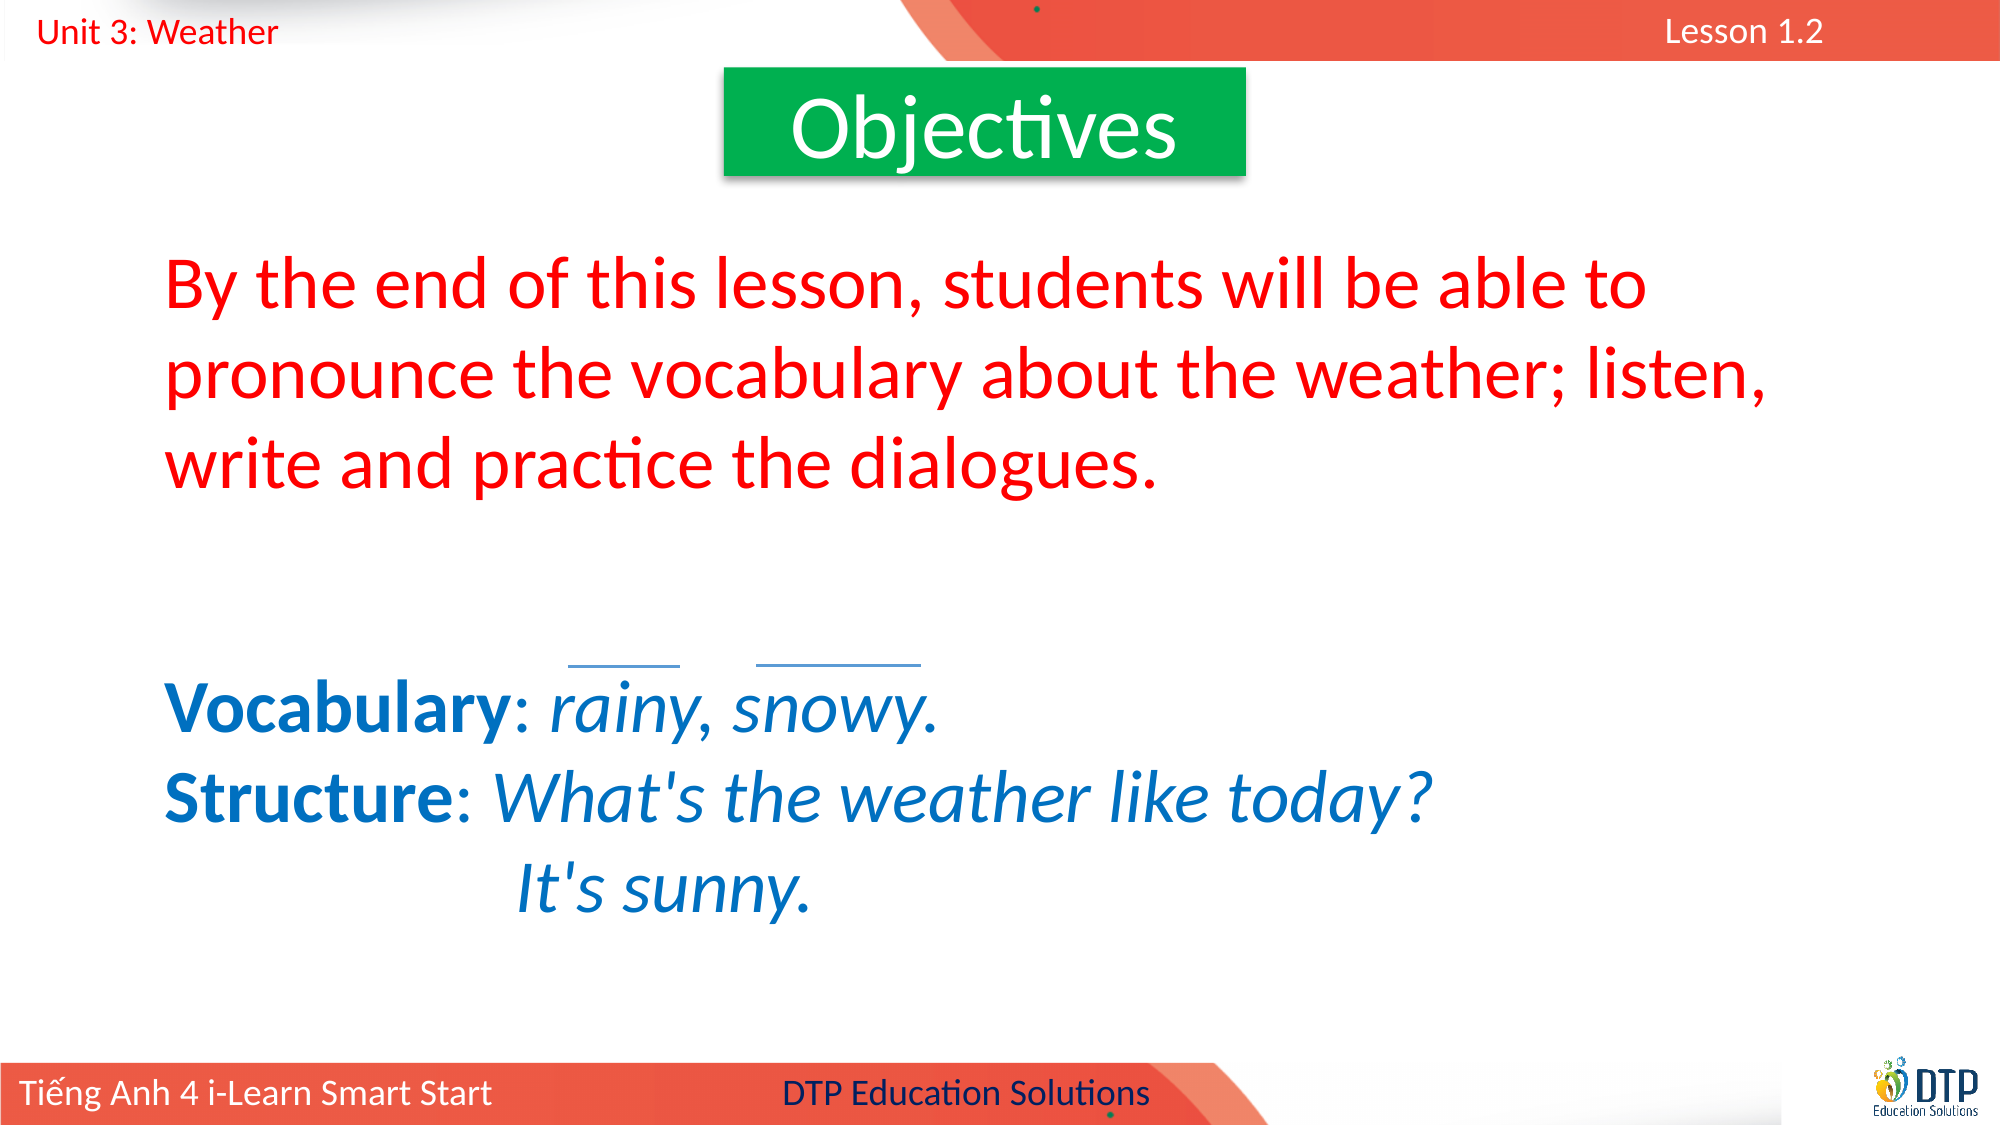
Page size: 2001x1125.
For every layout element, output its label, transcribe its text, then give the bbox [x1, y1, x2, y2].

picture [1869, 1023, 1982, 1125]
picture [2, 1063, 1782, 1125]
picture [4, 0, 2000, 61]
text_box Objectives [723, 66, 1247, 177]
text_box By the end of this lesson, students will be able to pronounce the vocabulary about the weather; listen, write and practice the dialogues. Vocabulary: rainy, snowy. Structure: What's the weather like today? It's sunny. [150, 226, 1927, 935]
